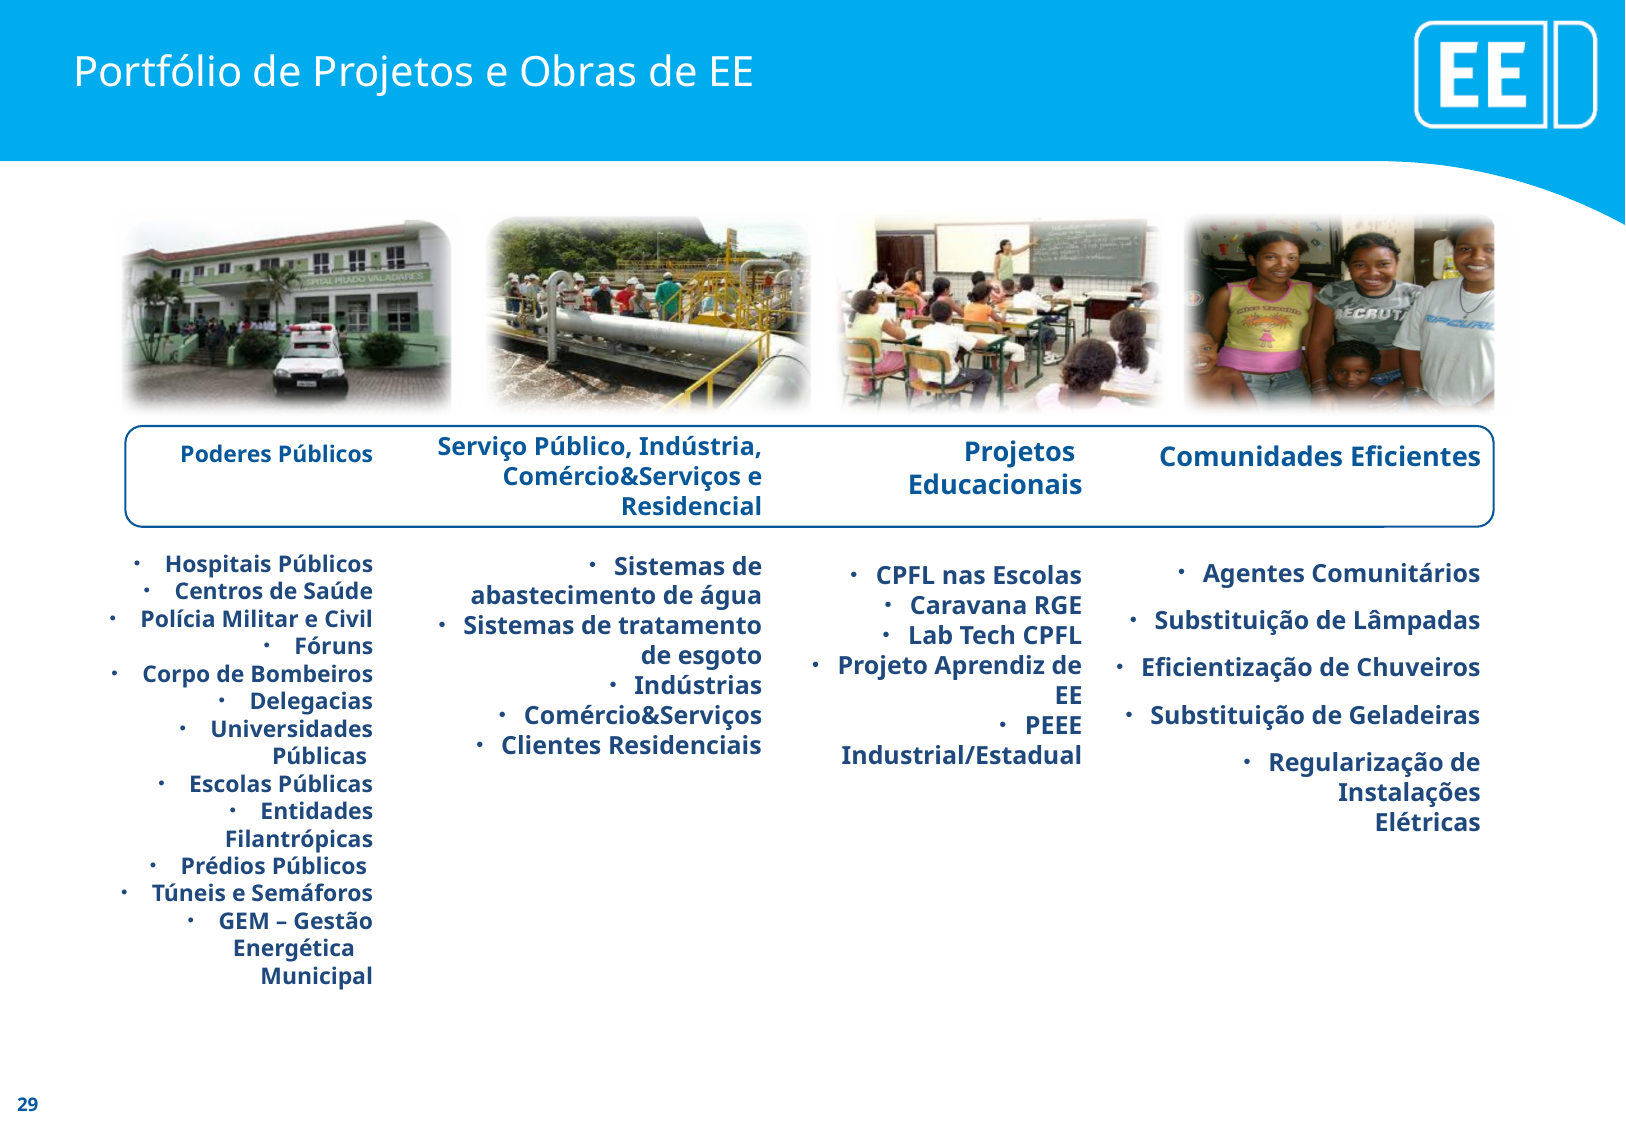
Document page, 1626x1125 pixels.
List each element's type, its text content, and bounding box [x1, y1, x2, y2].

text_box Projetos Educacionais CPFL nas Escolas Caravana RGE Lab Tech CPFL Projeto Aprendiz de EE PEEE Industrial/Estadual [777, 428, 1096, 776]
picture [832, 208, 1168, 418]
text_box [776, 424, 1493, 529]
text_box Serviço Público, Indústria, Comércio&Serviços e Residencial Sistemas de abastecimento de água Sistemas de tratamento de esgoto Indústrias Comércio&Serviços Clientes Residenciais [416, 423, 776, 766]
title Portfólio de Projetos e Obras de EE [58, 0, 1408, 146]
picture [1414, 21, 1547, 128]
text_box Comunidades Eficientes Agentes Comunitários Substituição de Lâmpadas Eficientização de Chuveiros Substituição de Geladeiras Regularização de Instalações Elétricas [1083, 433, 1494, 843]
picture [115, 208, 464, 419]
picture [1177, 209, 1515, 417]
text_box Poderes Públicos Hospitais Públicos Centros de Saúde Polícia Militar e Civil Fóruns Corpo de Bombeiros Delegacias Universidades Públicas Escolas Públicas Entidades Filantrópicas Prédios Públicos Túneis e Semáforos GEM – Gestão Energética Municipal [67, 433, 387, 996]
picture [1554, 21, 1597, 128]
picture [481, 209, 819, 418]
text_box [126, 424, 416, 529]
